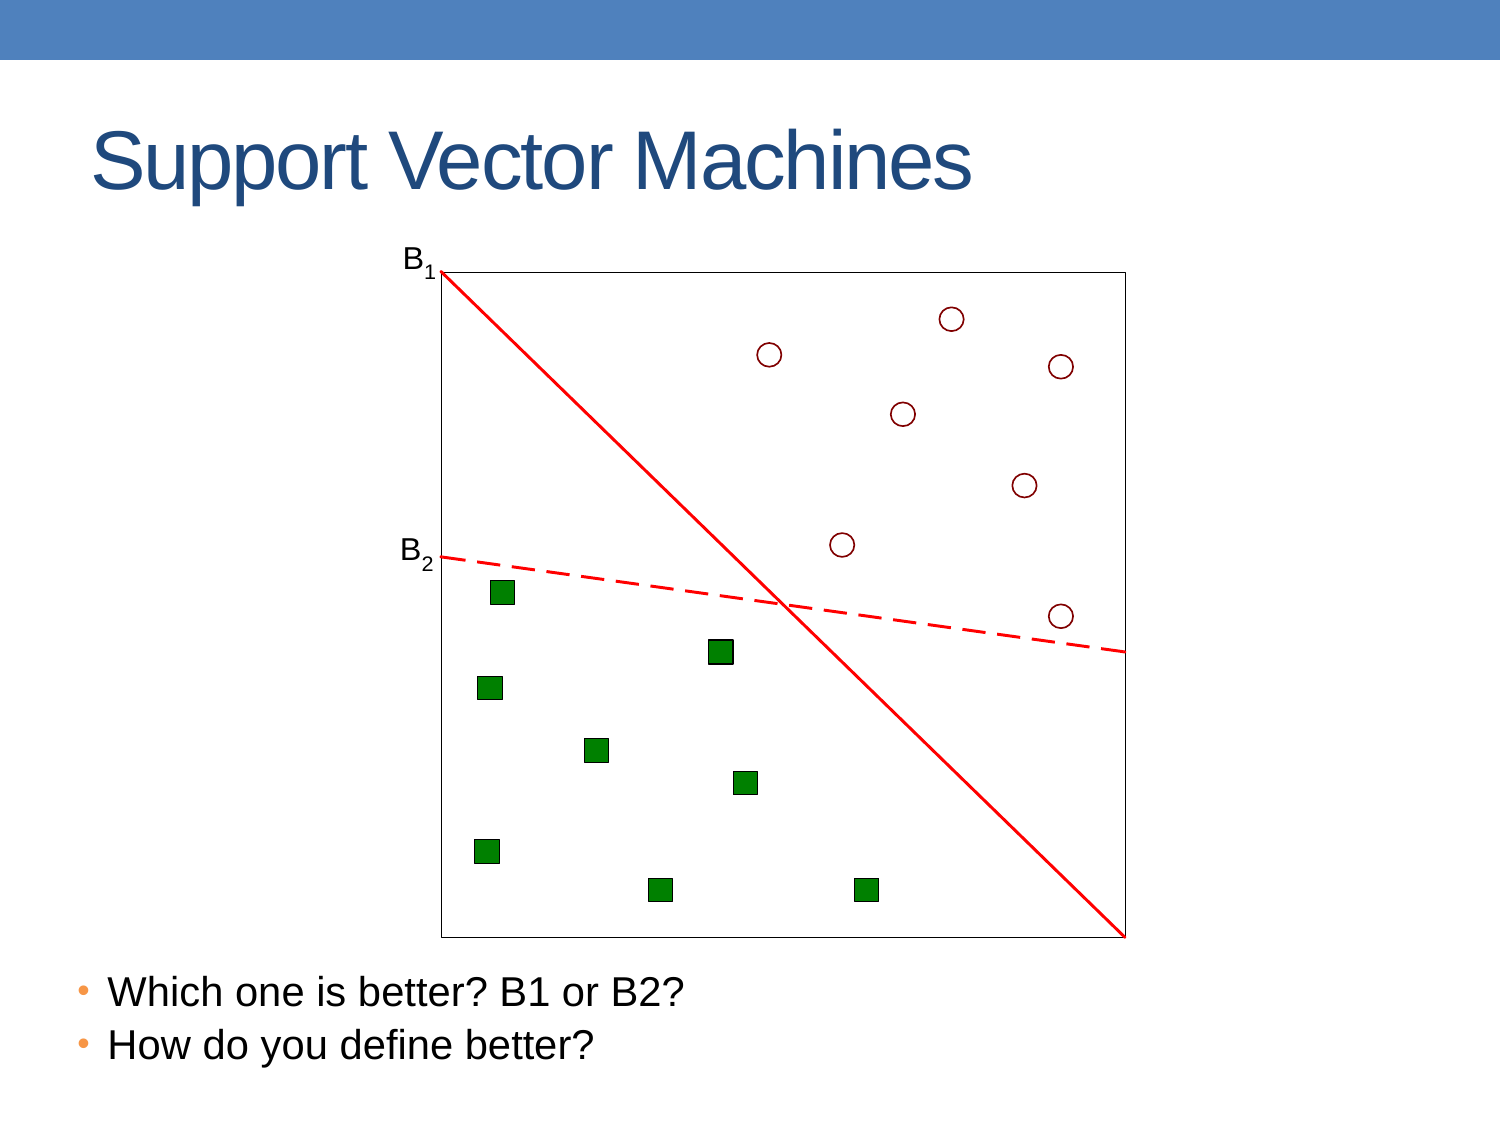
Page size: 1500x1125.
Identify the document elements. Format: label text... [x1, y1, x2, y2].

title Support Vector Machines [75, 75, 1425, 238]
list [387, 233, 1188, 989]
list Which one is better? B1 or B2? How do you define better? [62, 962, 1463, 1088]
